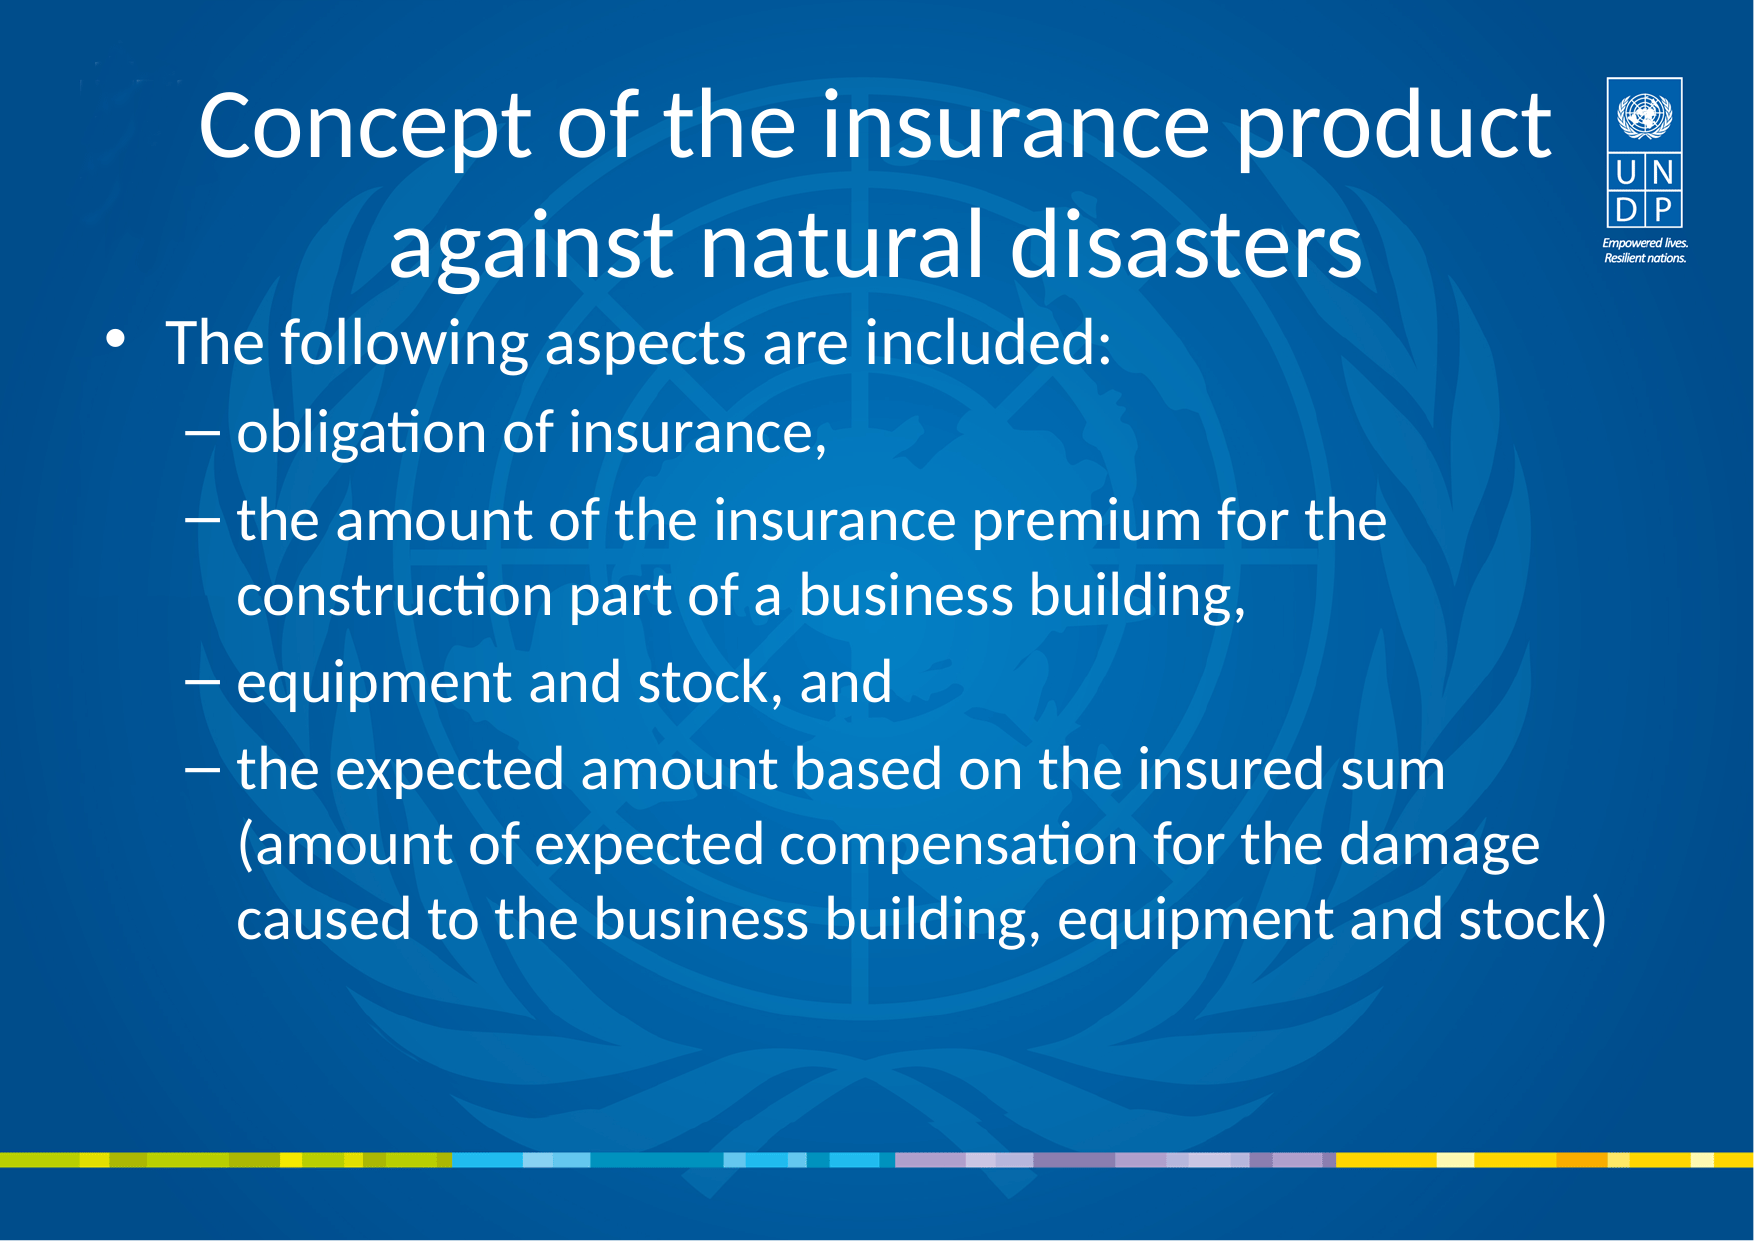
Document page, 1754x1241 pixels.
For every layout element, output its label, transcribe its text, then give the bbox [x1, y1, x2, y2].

picture [0, 0, 1754, 1241]
list The following aspects are included: obligation of insurance, the amount of the insurance premium for the construction part of a business building, equipment and stock, and the expected amount based on the insured sum (amount of expected compensation for the damage caused to the business building, equipment and stock) [87, 289, 1666, 1109]
title Concept of the insurance product against natural disasters [87, 49, 1666, 257]
